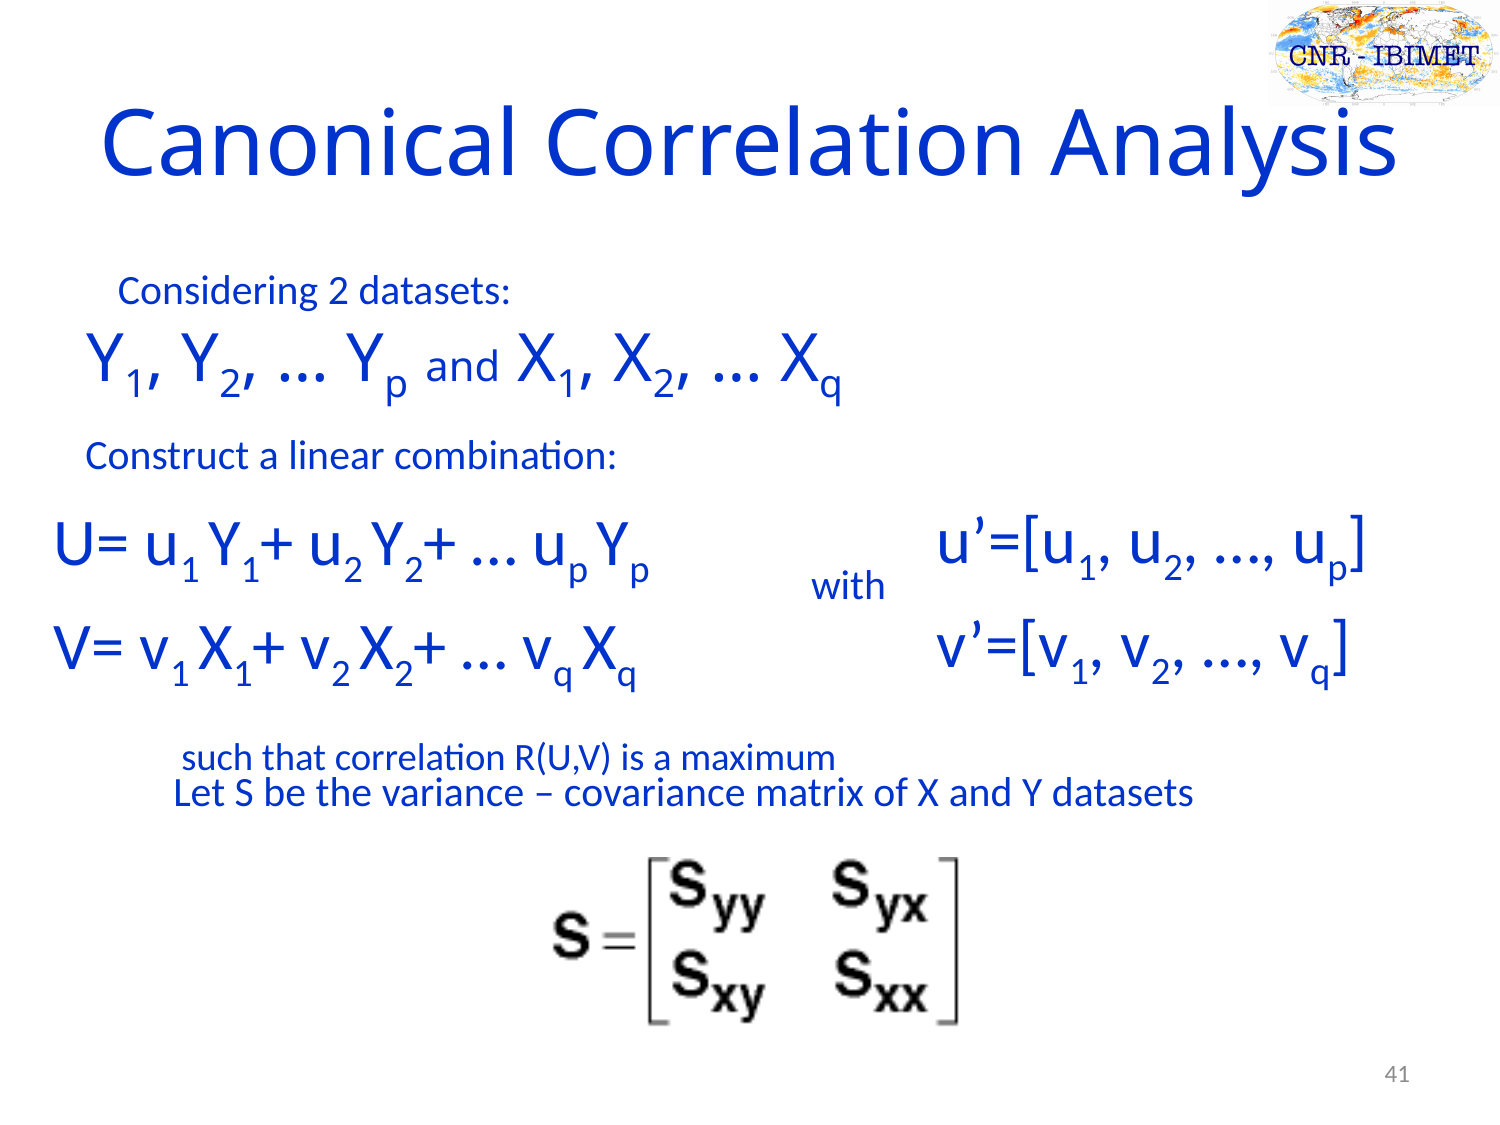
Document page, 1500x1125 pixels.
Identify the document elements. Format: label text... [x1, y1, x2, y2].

text_box such that correlation R(U,V) is a maximum [166, 716, 852, 811]
text_box Construct a linear combination: [70, 420, 634, 486]
text_box U= u1 Y1+ u2 Y2+ … up Yp V= v1 X1+ v2 X2+ … vq Xq [24, 491, 775, 702]
picture [1268, 0, 1500, 107]
slide_number 41 [1074, 1042, 1425, 1103]
title Canonical Correlation Analysis [75, 45, 1425, 233]
list Y1, Y2, … Yp and X1, X2, … Xq [71, 243, 1422, 421]
text_box Let S be the variance – covariance matrix of X and Y datasets [158, 757, 1210, 822]
text_box Considering 2 datasets: [103, 255, 527, 320]
text_box with [796, 550, 902, 616]
text_box u’=[u1, u2, …, up] v’=[v1, v2, …, vq] [921, 489, 1466, 700]
picture [549, 857, 964, 1029]
